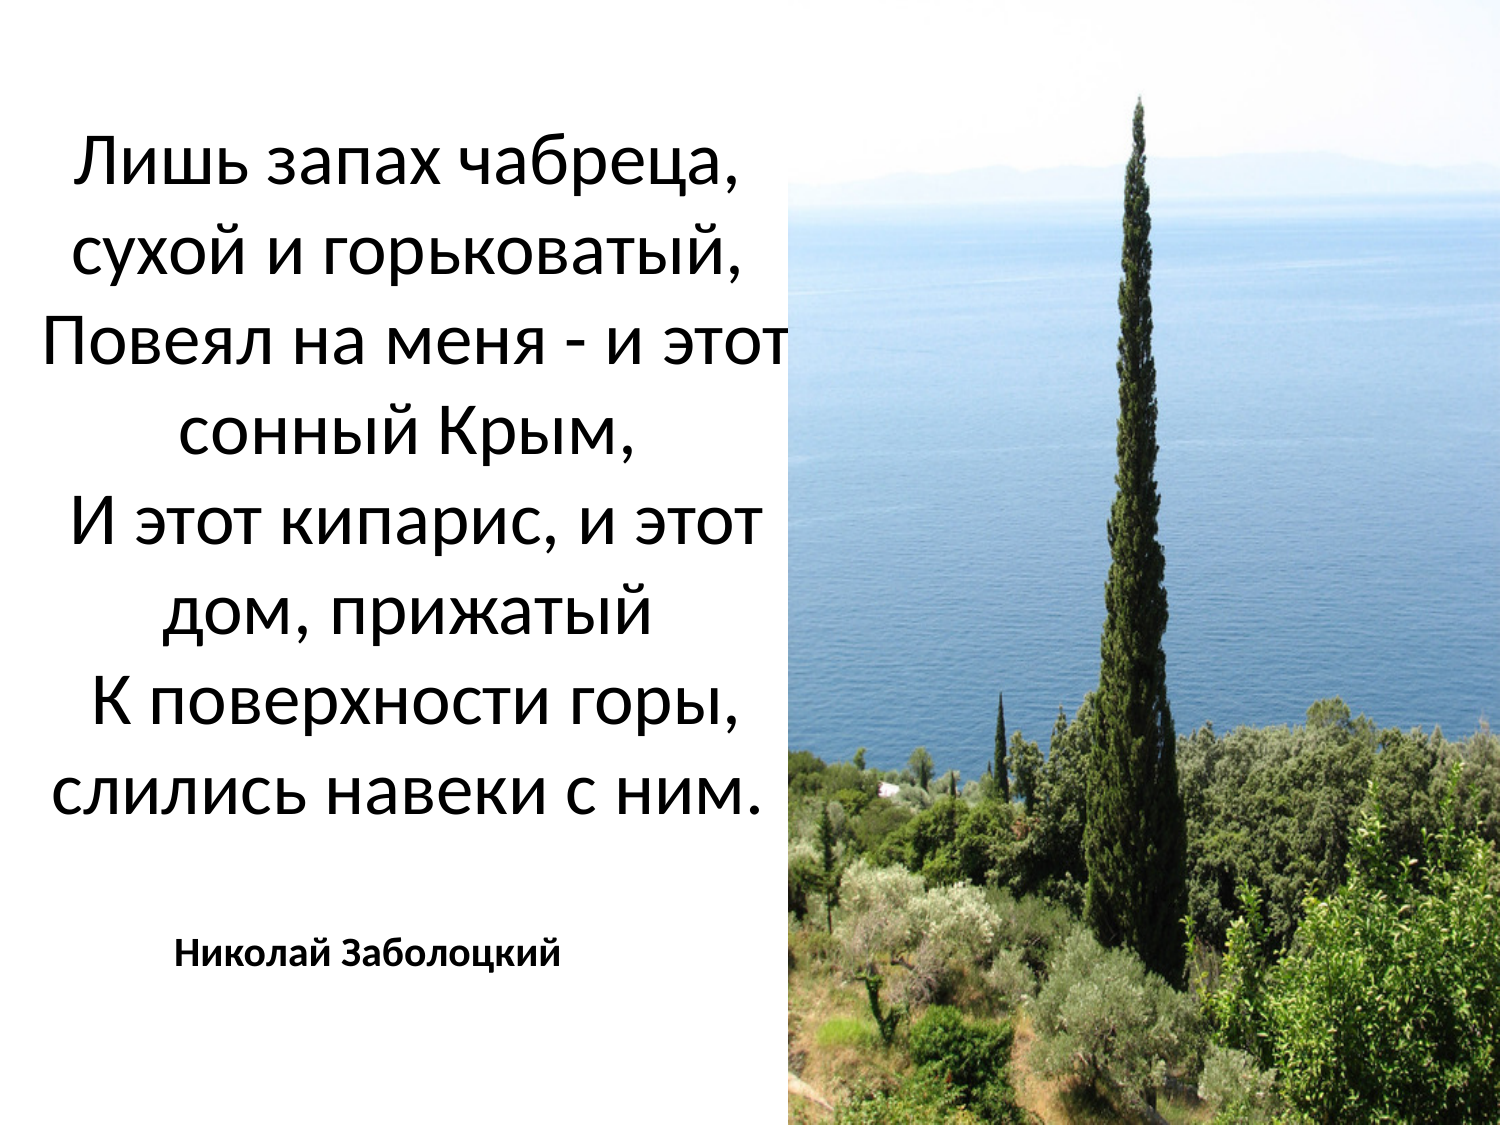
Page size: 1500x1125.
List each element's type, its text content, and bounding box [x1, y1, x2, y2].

picture [788, 0, 1500, 1125]
title Лишь запах чабреца, сухой и горьковатый, Повеял на меня - и этот сонный Крым, И этот кипарис, и этот дом, прижатый К поверхности горы, слились навеки с ним. [0, 0, 786, 918]
text_box Николай Заболоцкий [159, 916, 632, 982]
